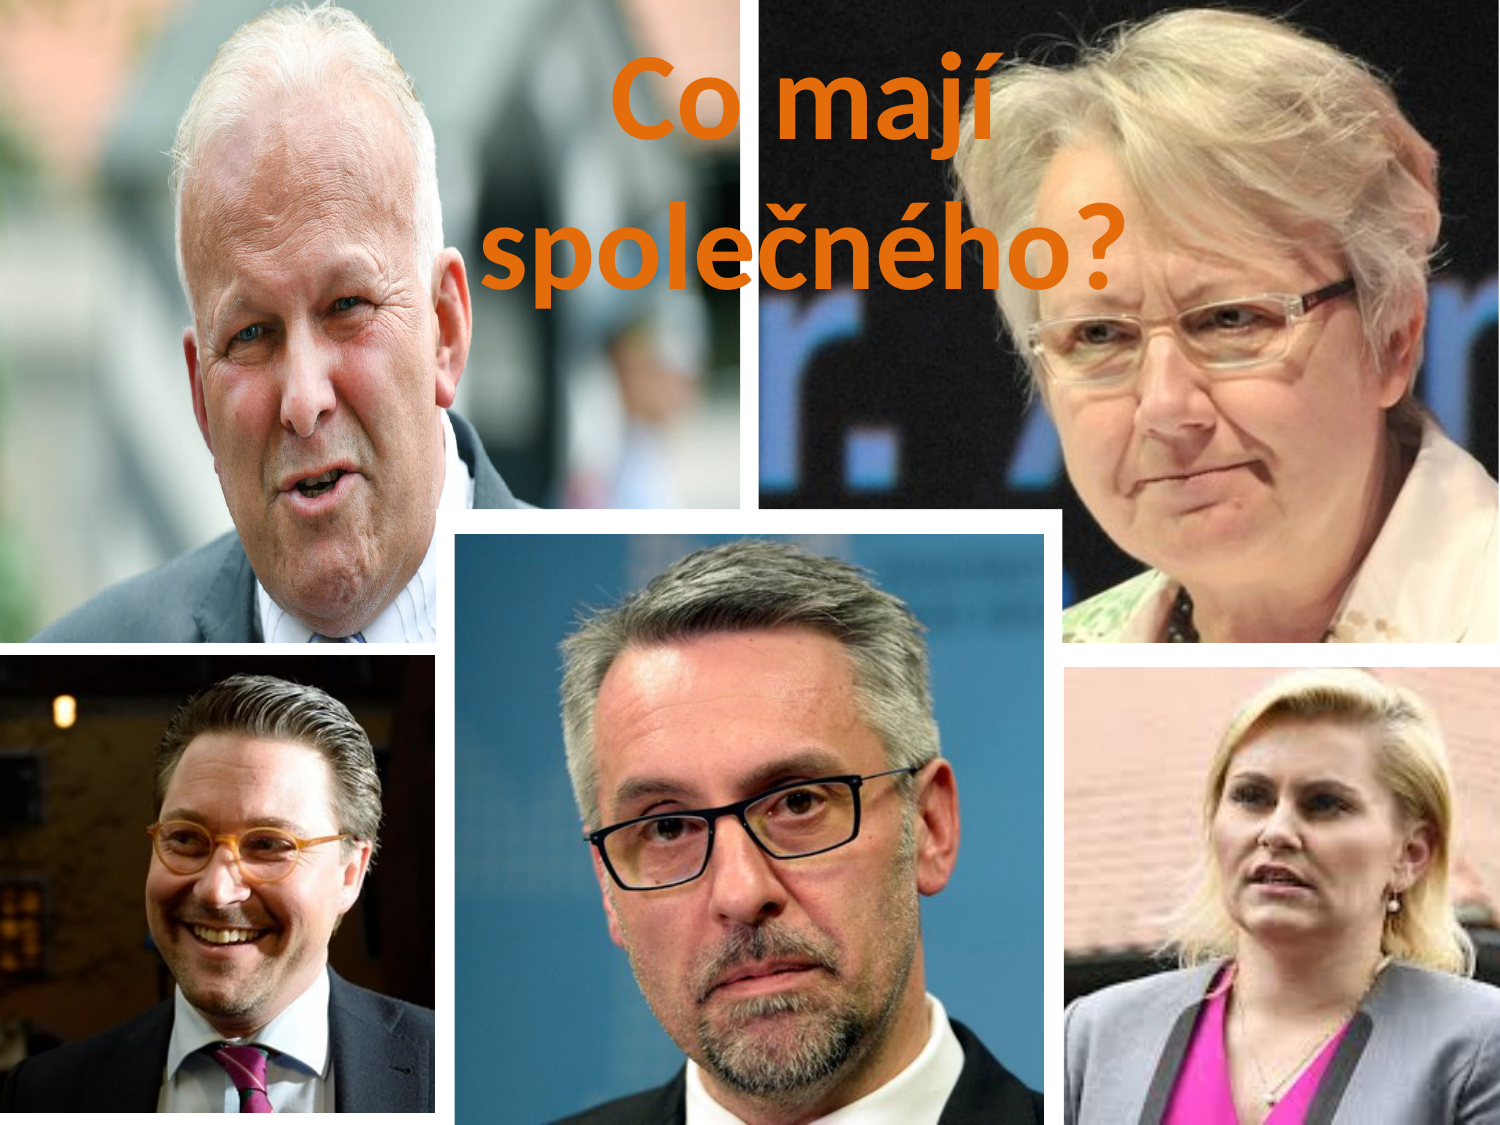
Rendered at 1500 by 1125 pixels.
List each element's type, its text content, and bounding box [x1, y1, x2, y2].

text_box Co mají společného? [745, 7, 753, 323]
picture [0, 655, 436, 1113]
picture [1063, 667, 1500, 1125]
picture [0, 0, 1499, 1125]
